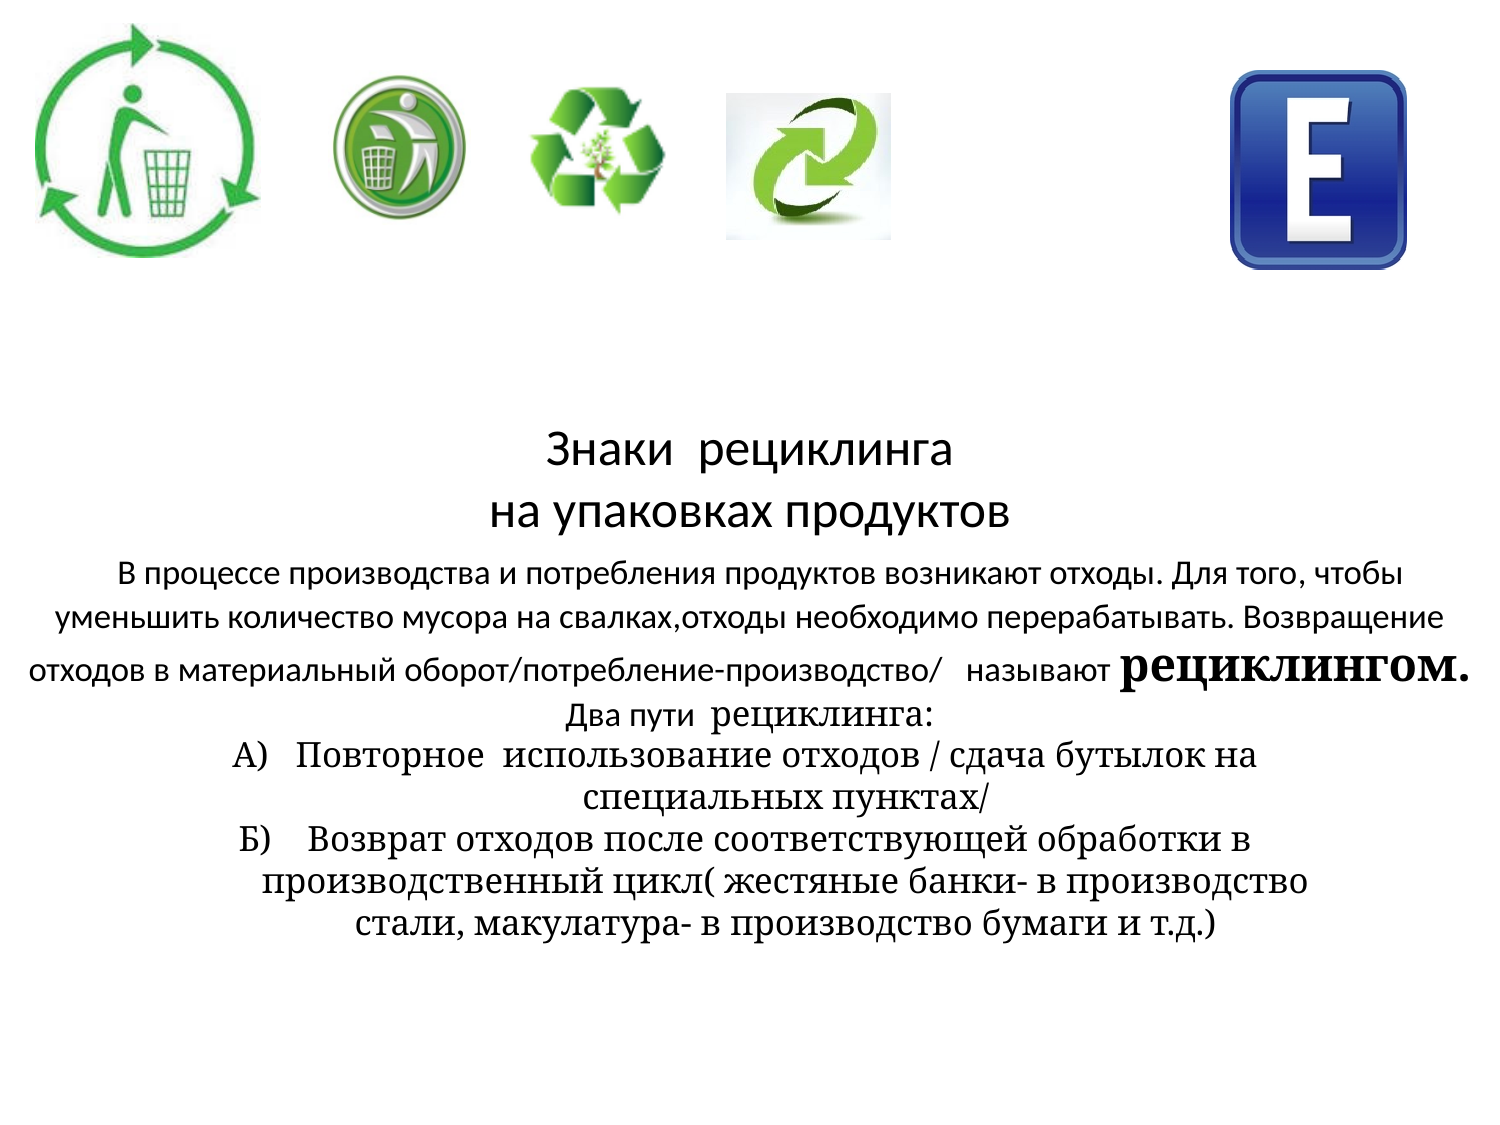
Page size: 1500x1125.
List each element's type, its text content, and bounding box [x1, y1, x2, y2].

picture [527, 81, 669, 223]
picture [327, 70, 471, 225]
picture [34, 23, 261, 259]
picture [726, 93, 891, 240]
title Знаки рециклинга на упаковках продуктов В процессе производства и потребления продуктов возникают отходы. Для того, чтобы уменьшить количество мусора на свалках,отходы необходимо перерабатывать. Возвращение отходов в материальный оборот/потребление-производство/ называют рециклингом. Два пути рециклинга: А) Повторное использование отходов / сдача бутылок на специальных пунктах/ Б) Возврат отходов после соответствующей обработки в производственный цикл( жестяные банки- в производство стали, макулатура- в производство бумаги и т.д.) [0, 398, 1500, 1125]
picture [1230, 70, 1407, 270]
